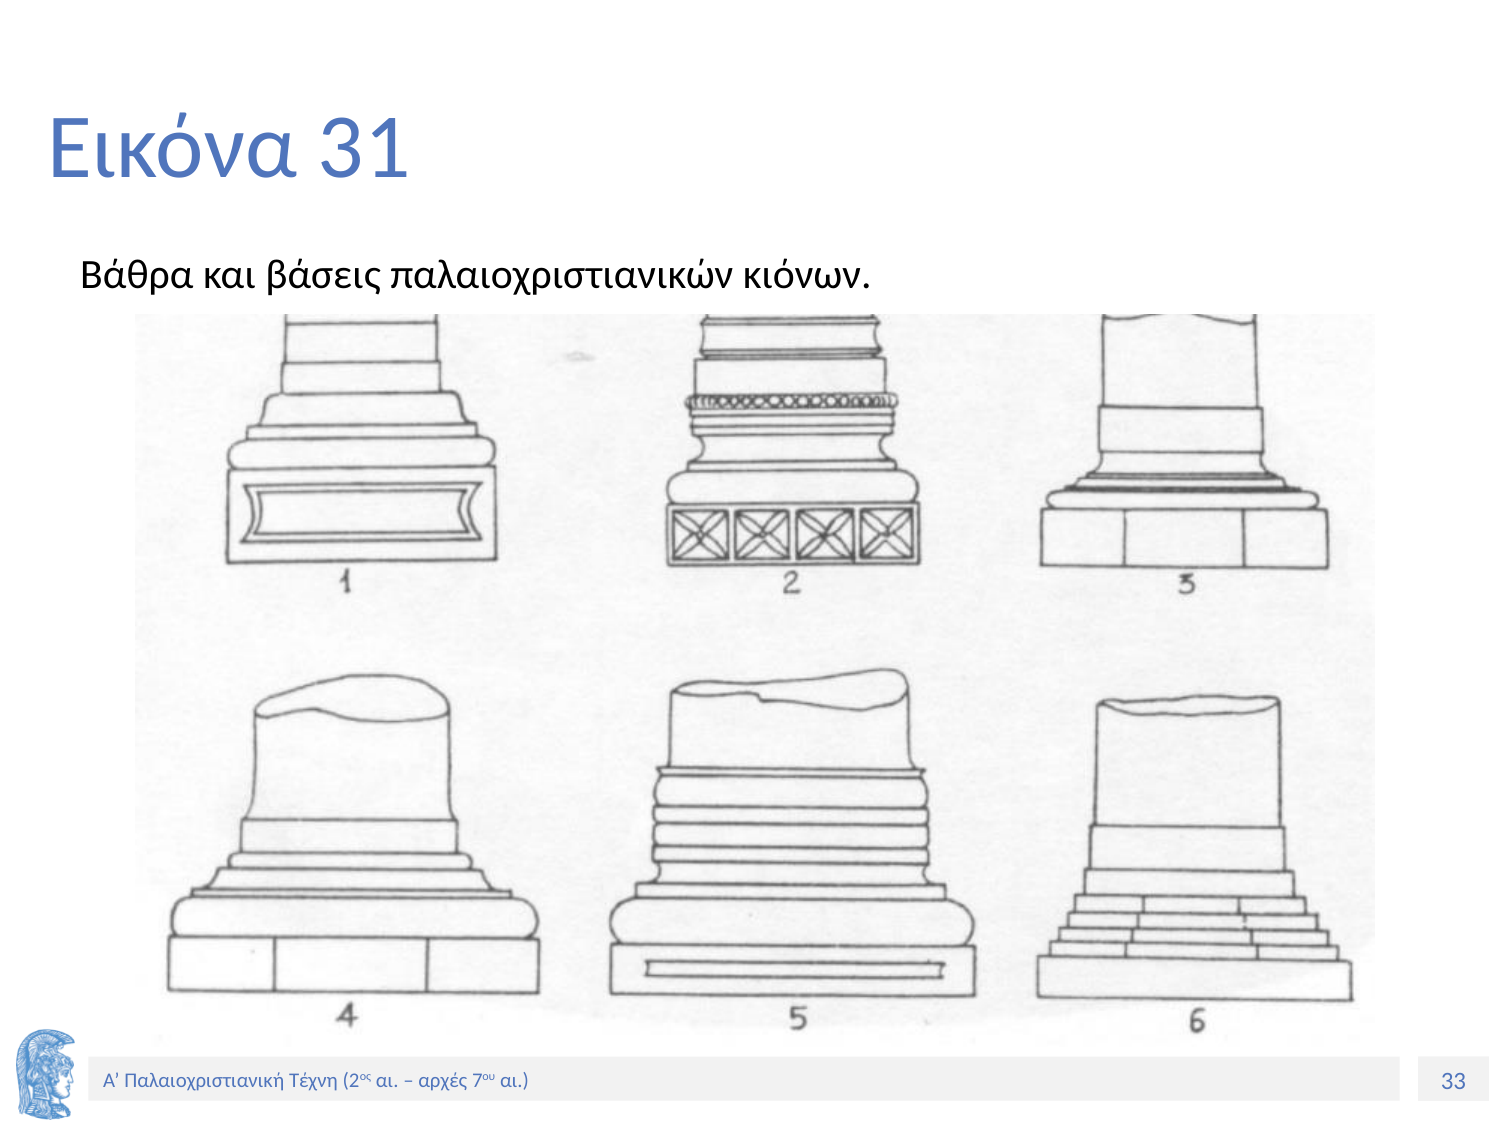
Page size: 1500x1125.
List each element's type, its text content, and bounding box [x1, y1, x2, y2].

title Εικόνα 31 [0, 42, 459, 239]
picture [9, 1026, 81, 1120]
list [135, 314, 1375, 1048]
list Βάθρα και βάσεις παλαιοχριστιανικών κιόνων. [65, 239, 1117, 1024]
